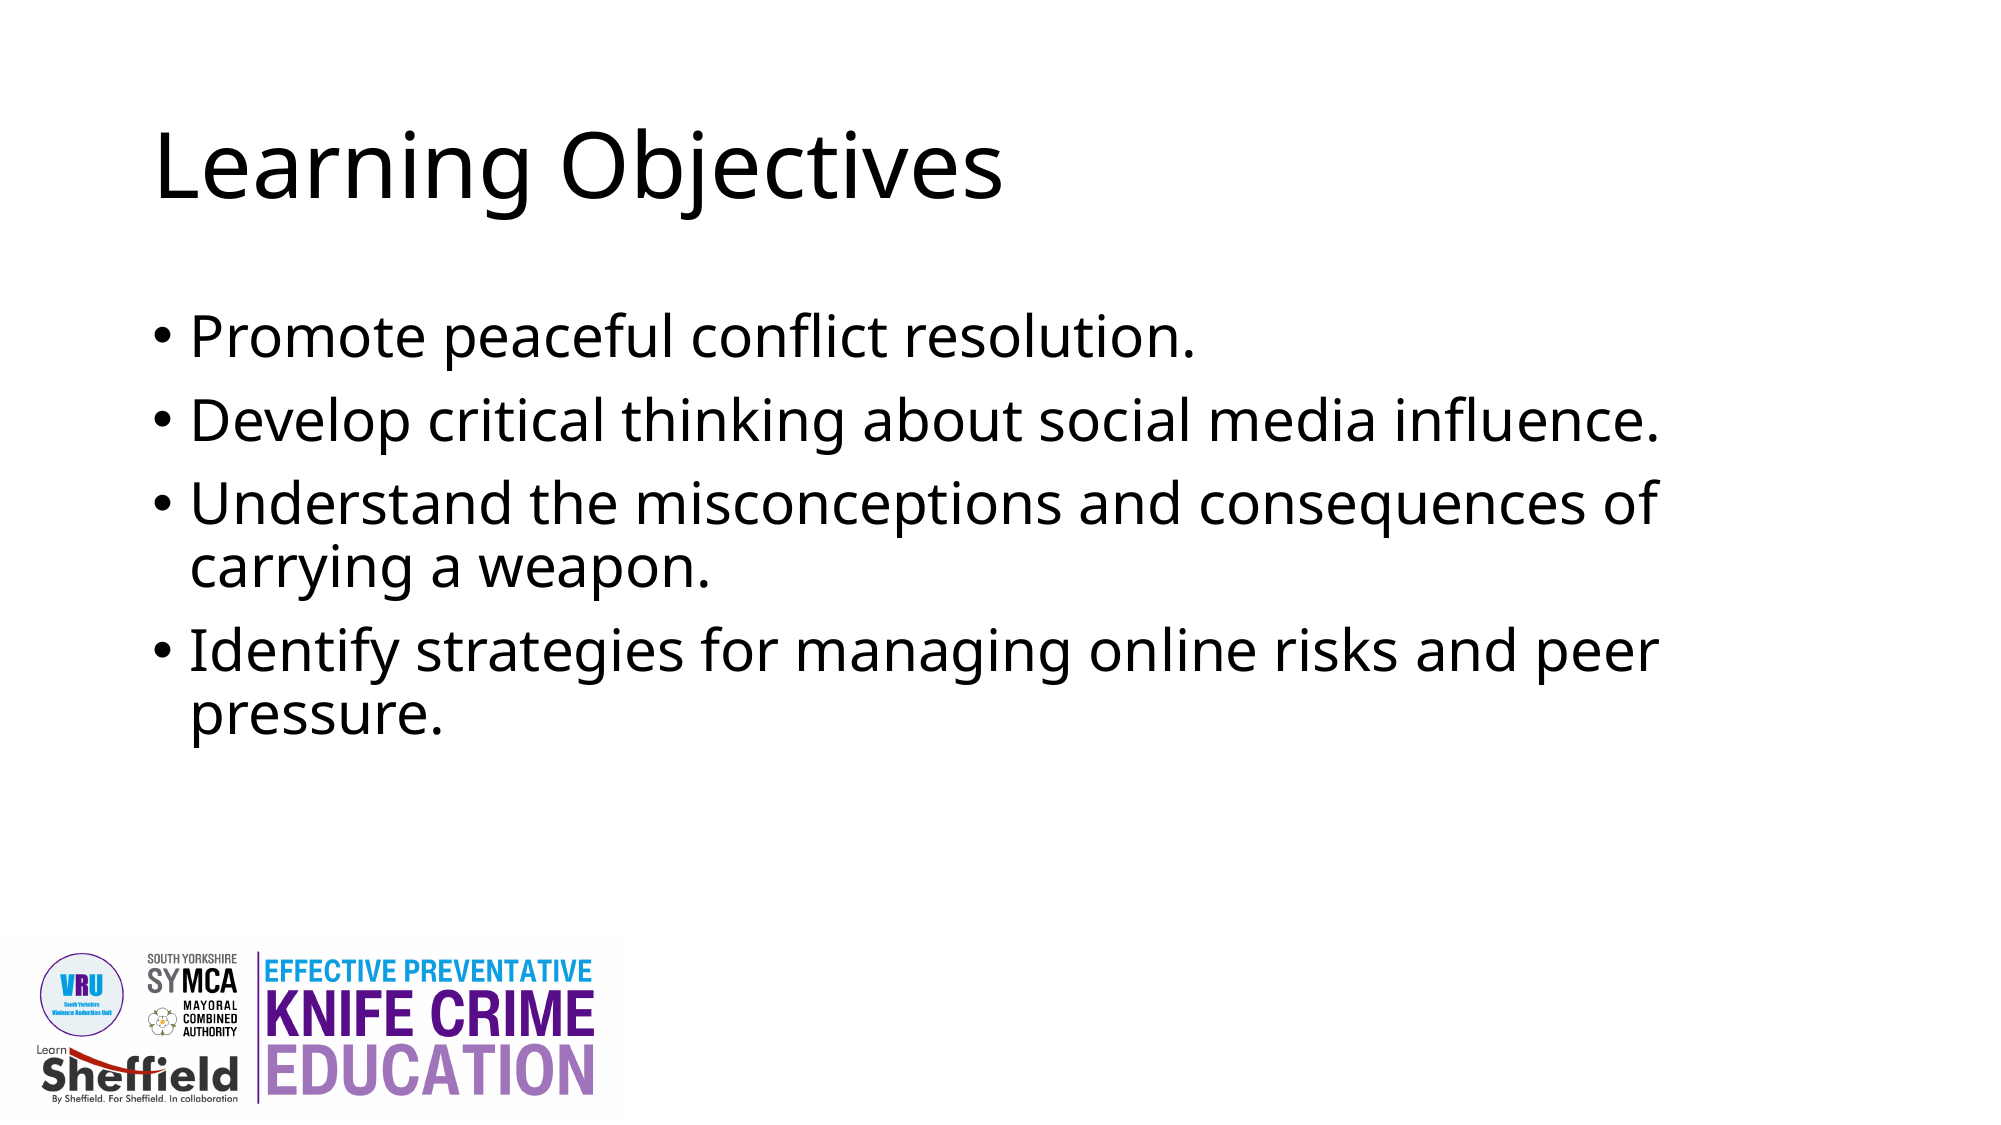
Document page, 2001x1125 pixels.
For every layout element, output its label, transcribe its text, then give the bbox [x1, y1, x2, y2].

title Learning Objectives [137, 59, 1863, 278]
list Promote peaceful conflict resolution. Develop critical thinking about social media influence. Understand the misconceptions and consequences of carrying a weapon. Identify strategies for managing online risks and peer pressure. [137, 299, 1863, 1014]
picture [0, 933, 624, 1117]
